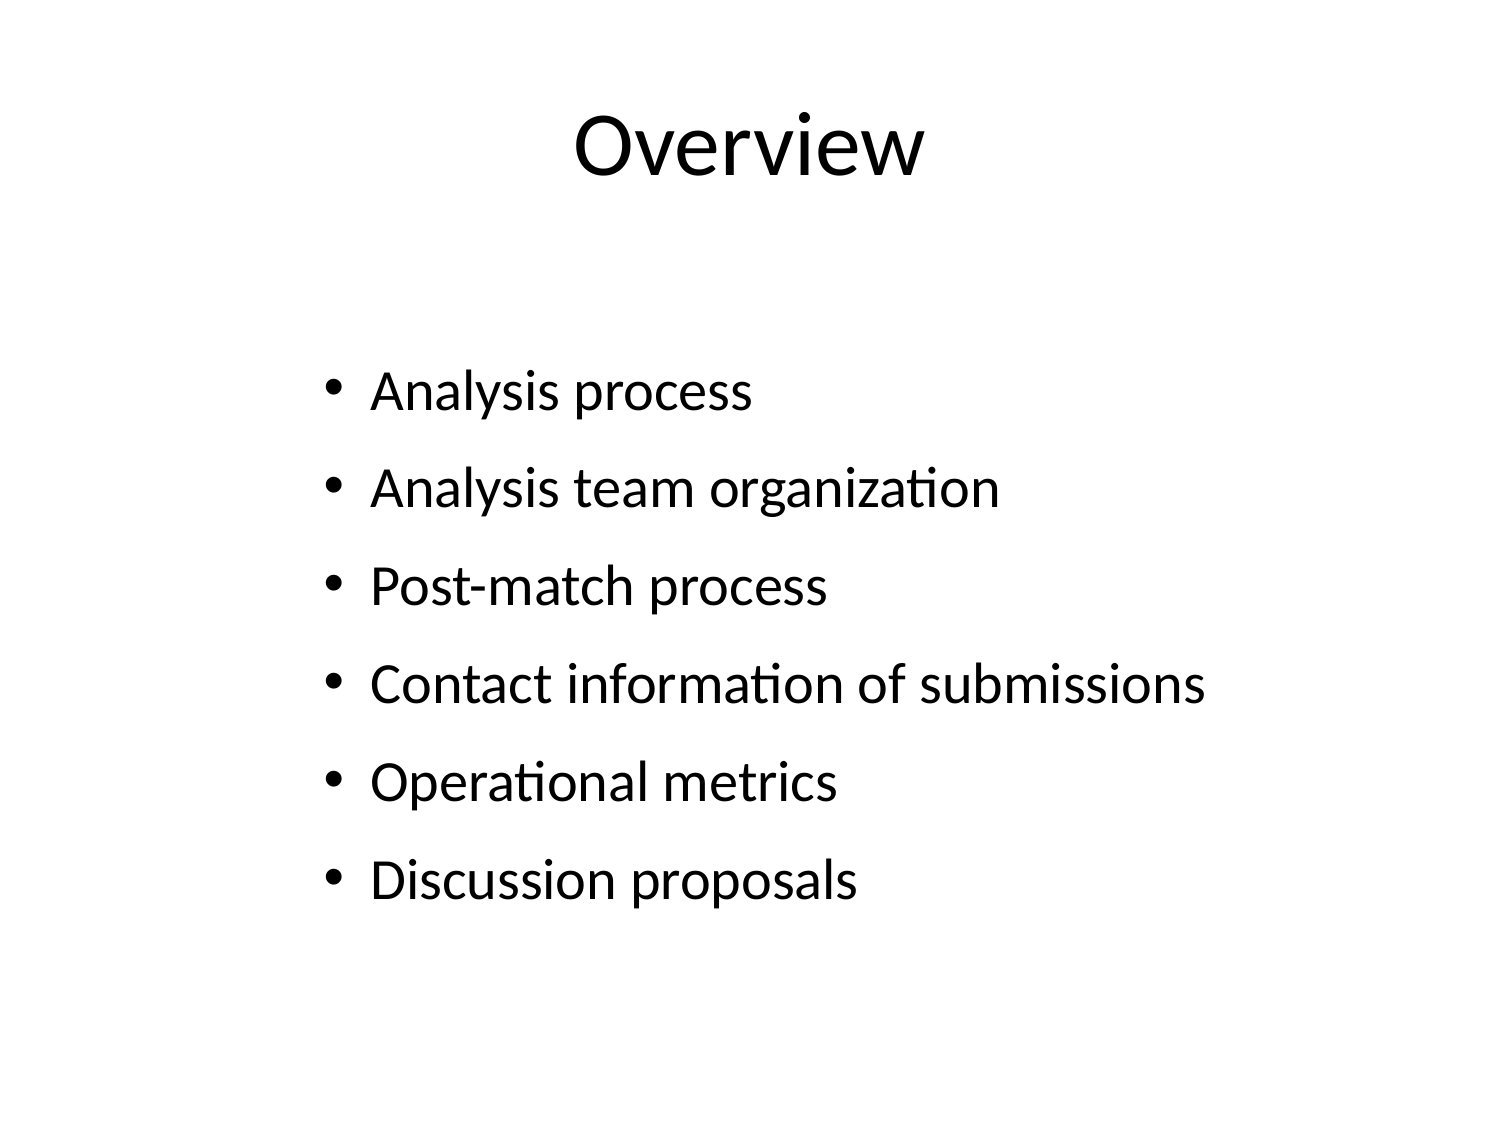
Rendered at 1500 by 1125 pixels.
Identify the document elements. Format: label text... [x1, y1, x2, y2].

text_box Analysis process Analysis team organization Post-match process Contact information of submissions Operational metrics Discussion proposals [308, 316, 1293, 982]
title Overview [75, 45, 1425, 233]
